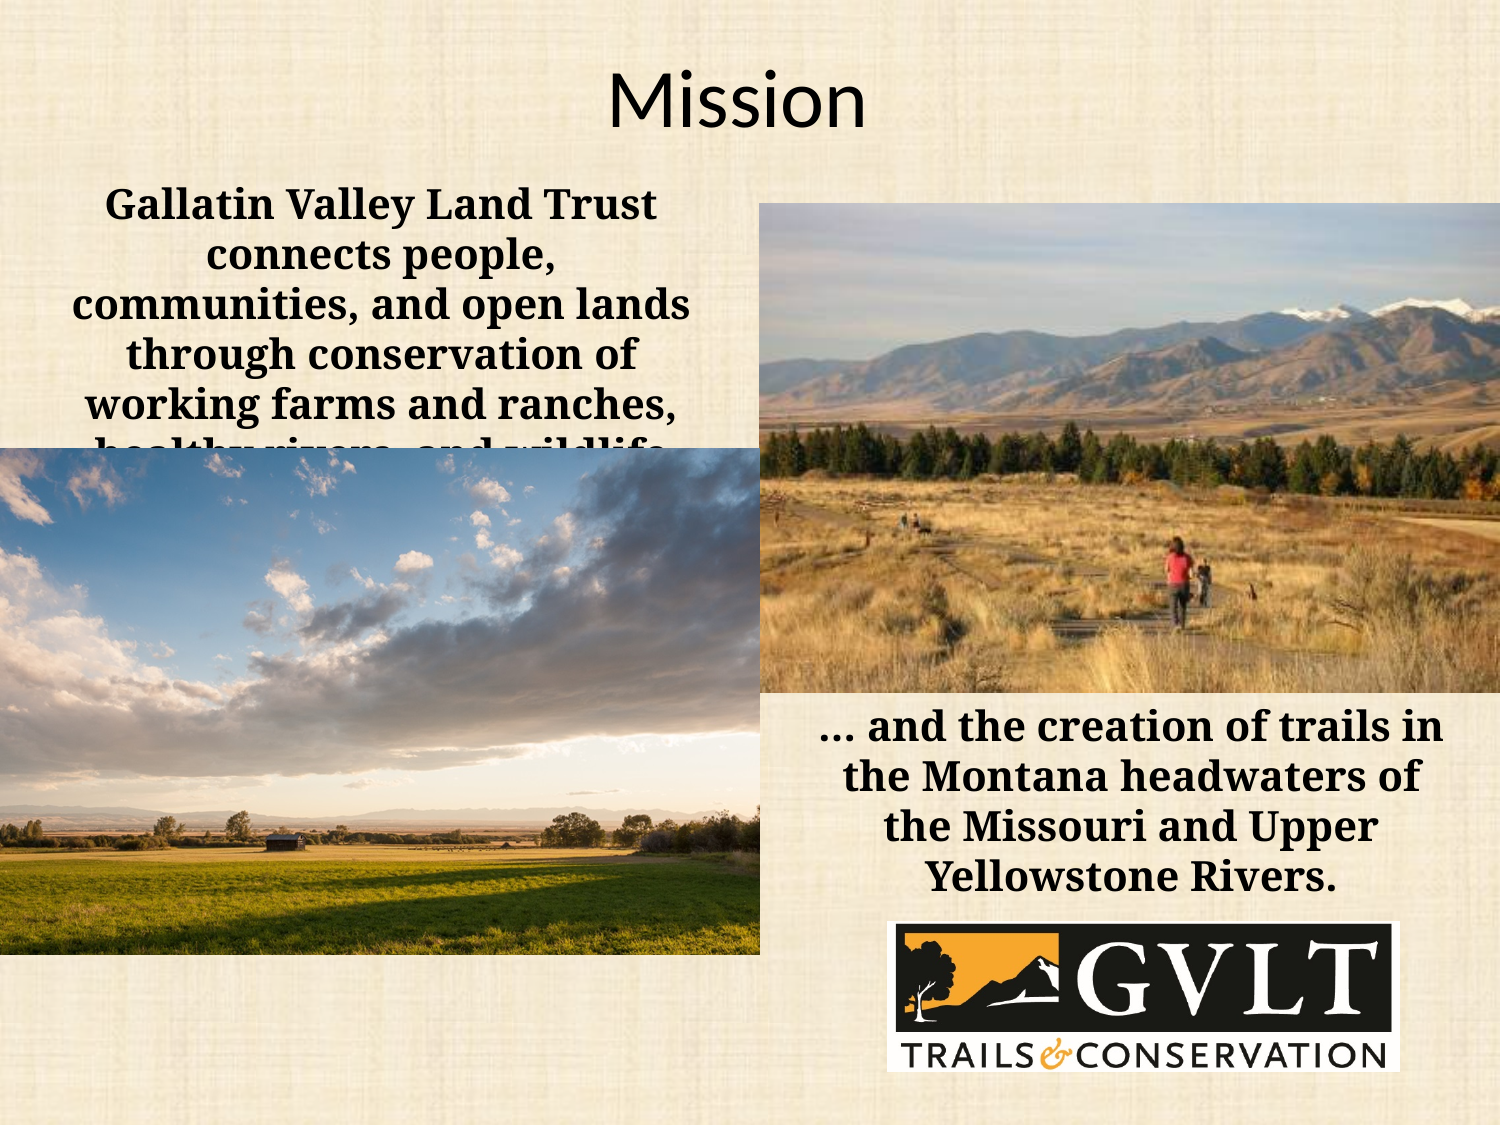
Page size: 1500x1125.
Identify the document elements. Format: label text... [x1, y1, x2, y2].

text_box … and the creation of trails in the Montana headwaters of the Missouri and Upper Yellowstone Rivers. [799, 701, 1463, 907]
picture [0, 202, 1500, 955]
text_box Gallatin Valley Land Trust connects people, communities, and open lands through conservation of working farms and ranches, healthy rivers, and wildlife habitat… [49, 170, 713, 447]
picture [887, 921, 1401, 1072]
title Mission [62, 0, 1413, 188]
